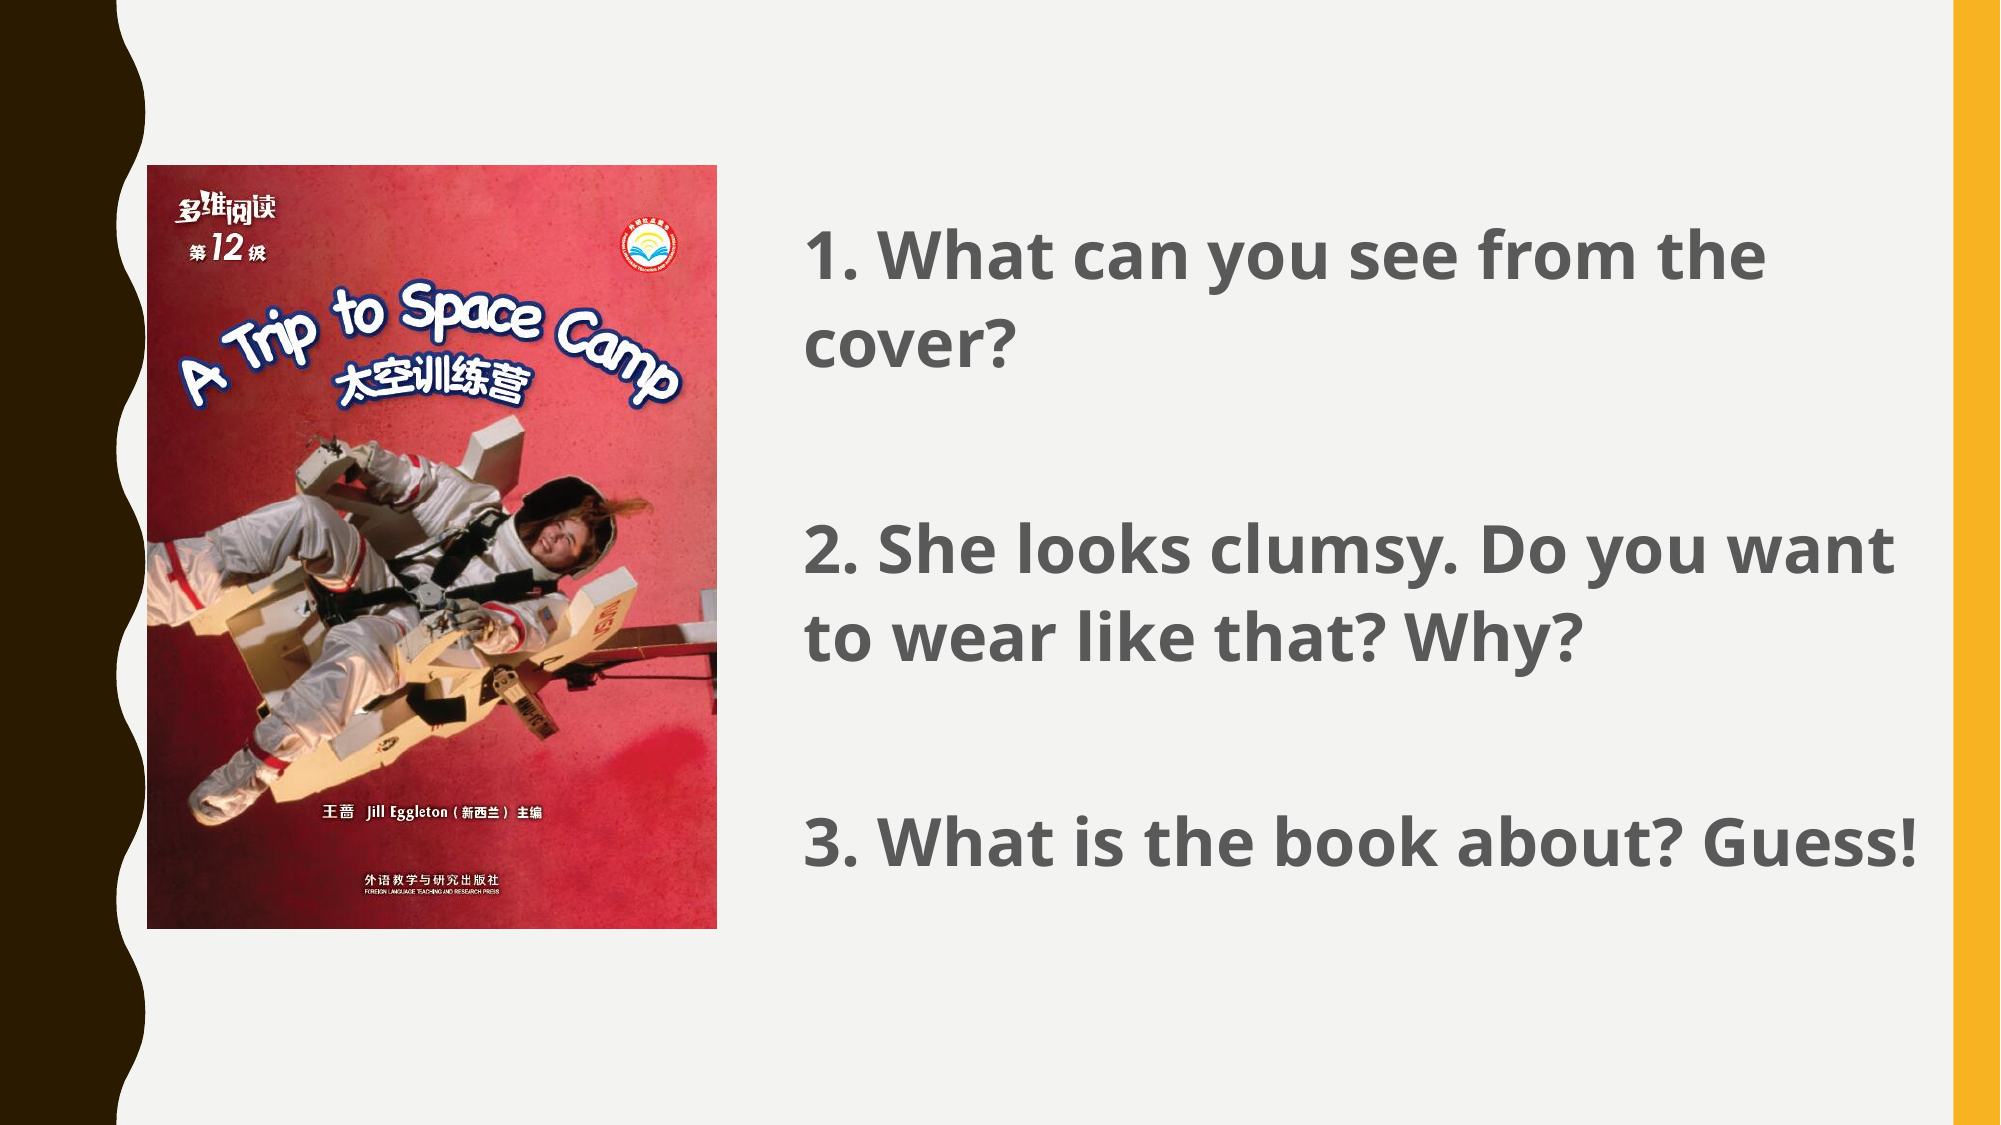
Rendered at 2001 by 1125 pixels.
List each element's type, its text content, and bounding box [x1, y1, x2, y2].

list 1. What can you see from the cover? 2. She looks clumsy. Do you want to wear like that? Why? 3. What is the book about? Guess! [788, 197, 1955, 981]
picture [147, 165, 717, 929]
